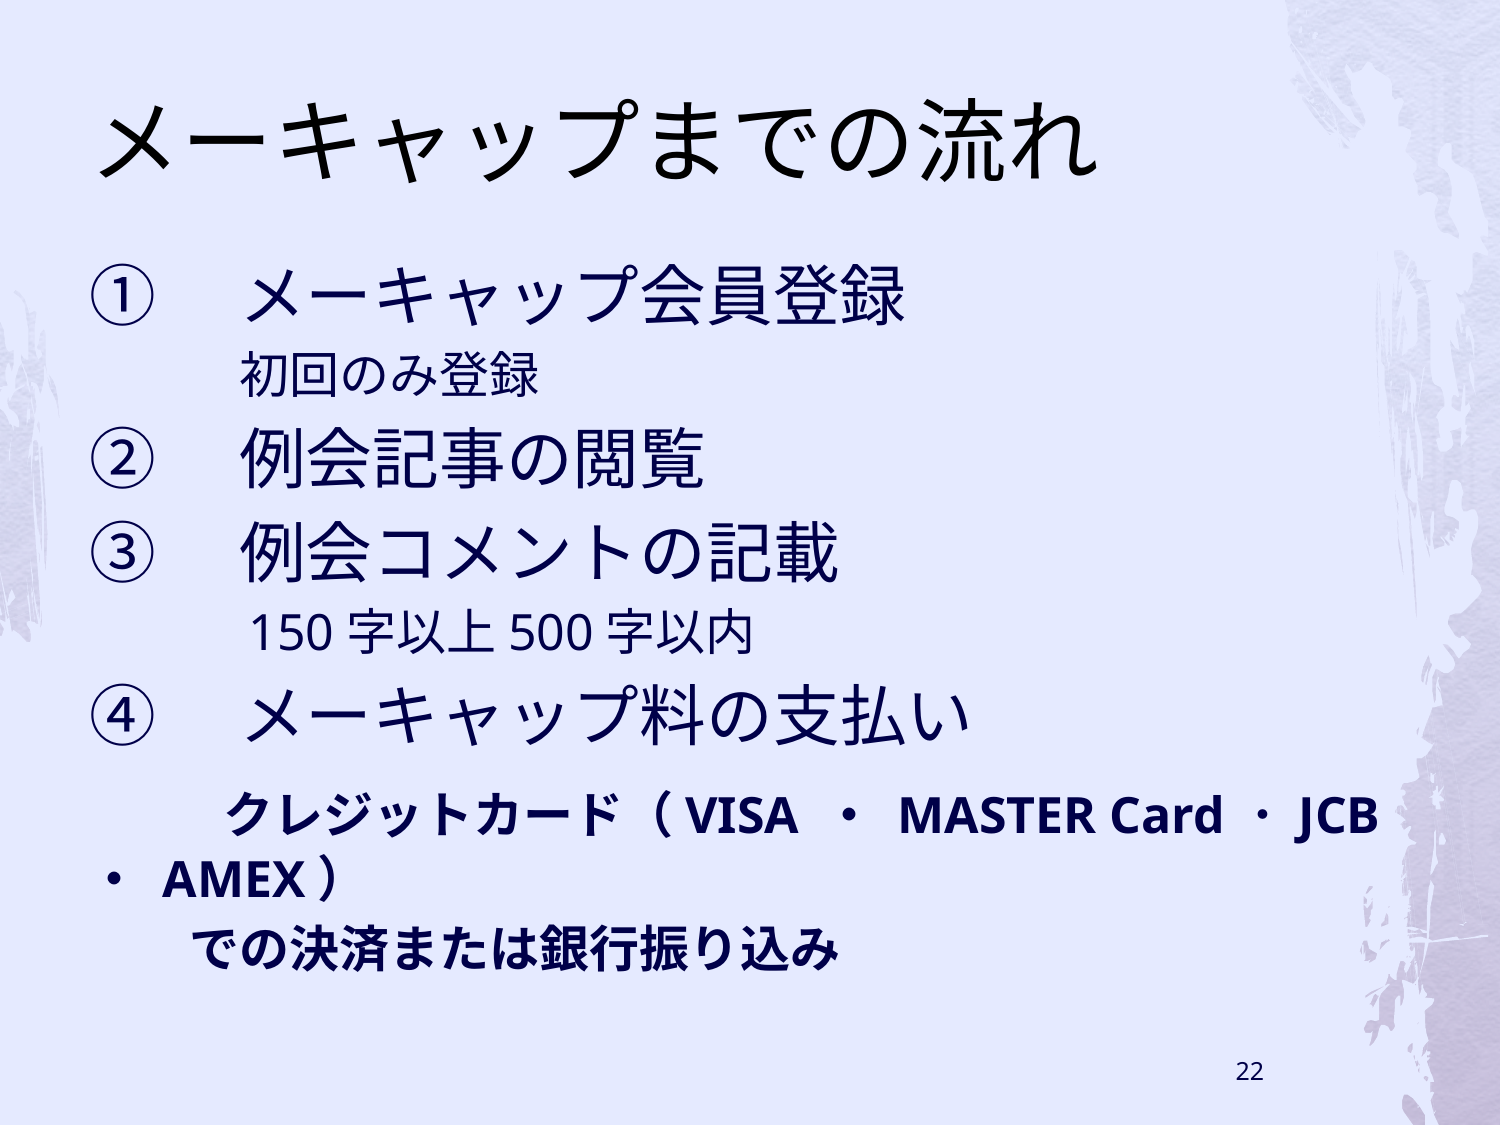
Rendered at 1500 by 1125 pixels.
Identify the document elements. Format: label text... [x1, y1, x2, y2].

list ① メーキャップ会員登録 初回のみ登録 ② 例会記事の閲覧 ③ 例会コメントの記載 150字以上500字以内 ④ メーキャップ料の支払い クレジットカード（VISA ・ MASTER Card ･ JCB ・ AMEX） での決済または銀行振り込み [75, 246, 1425, 989]
title メーキャップまでの流れ [75, 45, 1425, 233]
slide_number 22 [1074, 1042, 1425, 1103]
